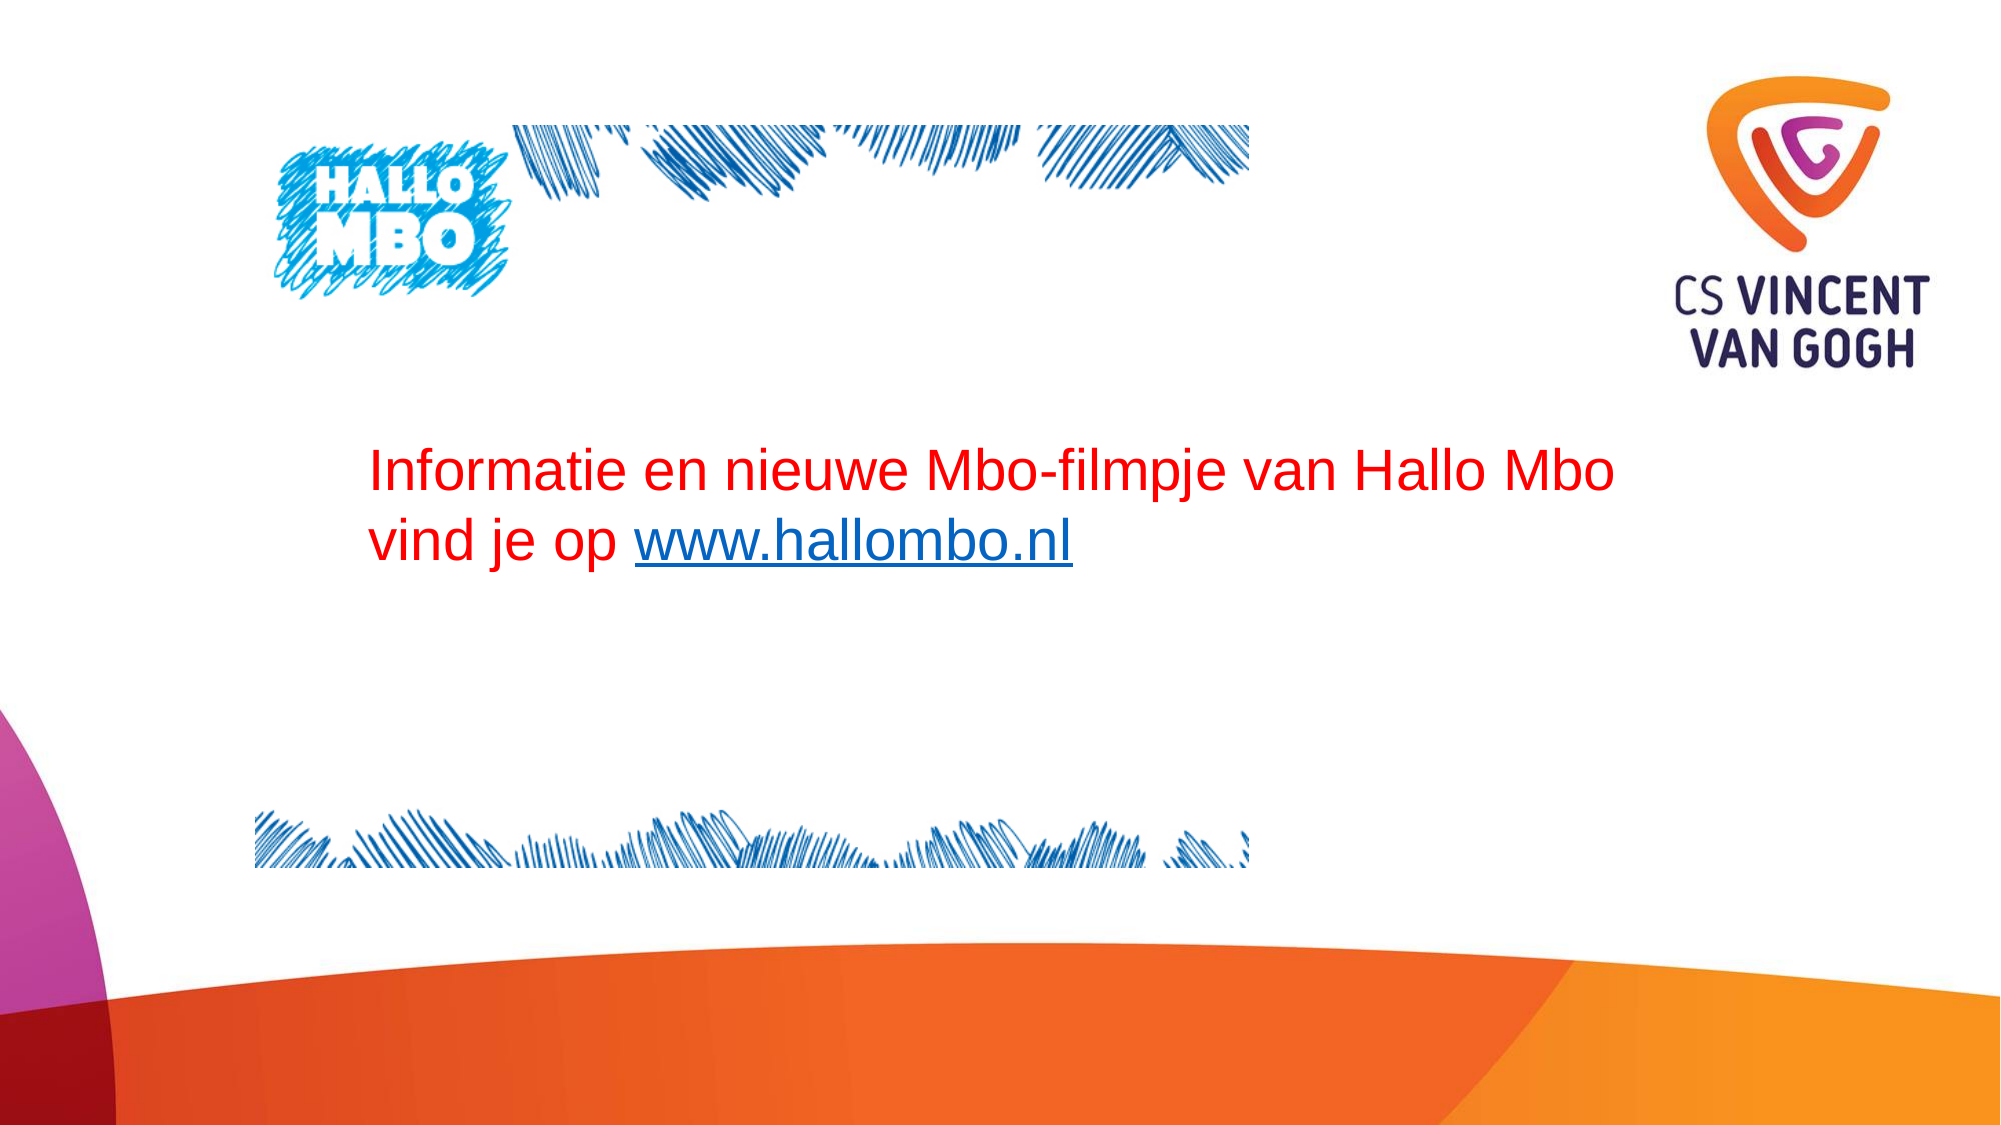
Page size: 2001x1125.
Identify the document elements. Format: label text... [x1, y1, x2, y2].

text_box Informatie en nieuwe Mbo-filmpje van Hallo Mbo vind je op www.hallombo.nl [353, 354, 1709, 930]
picture [0, 0, 2001, 1125]
